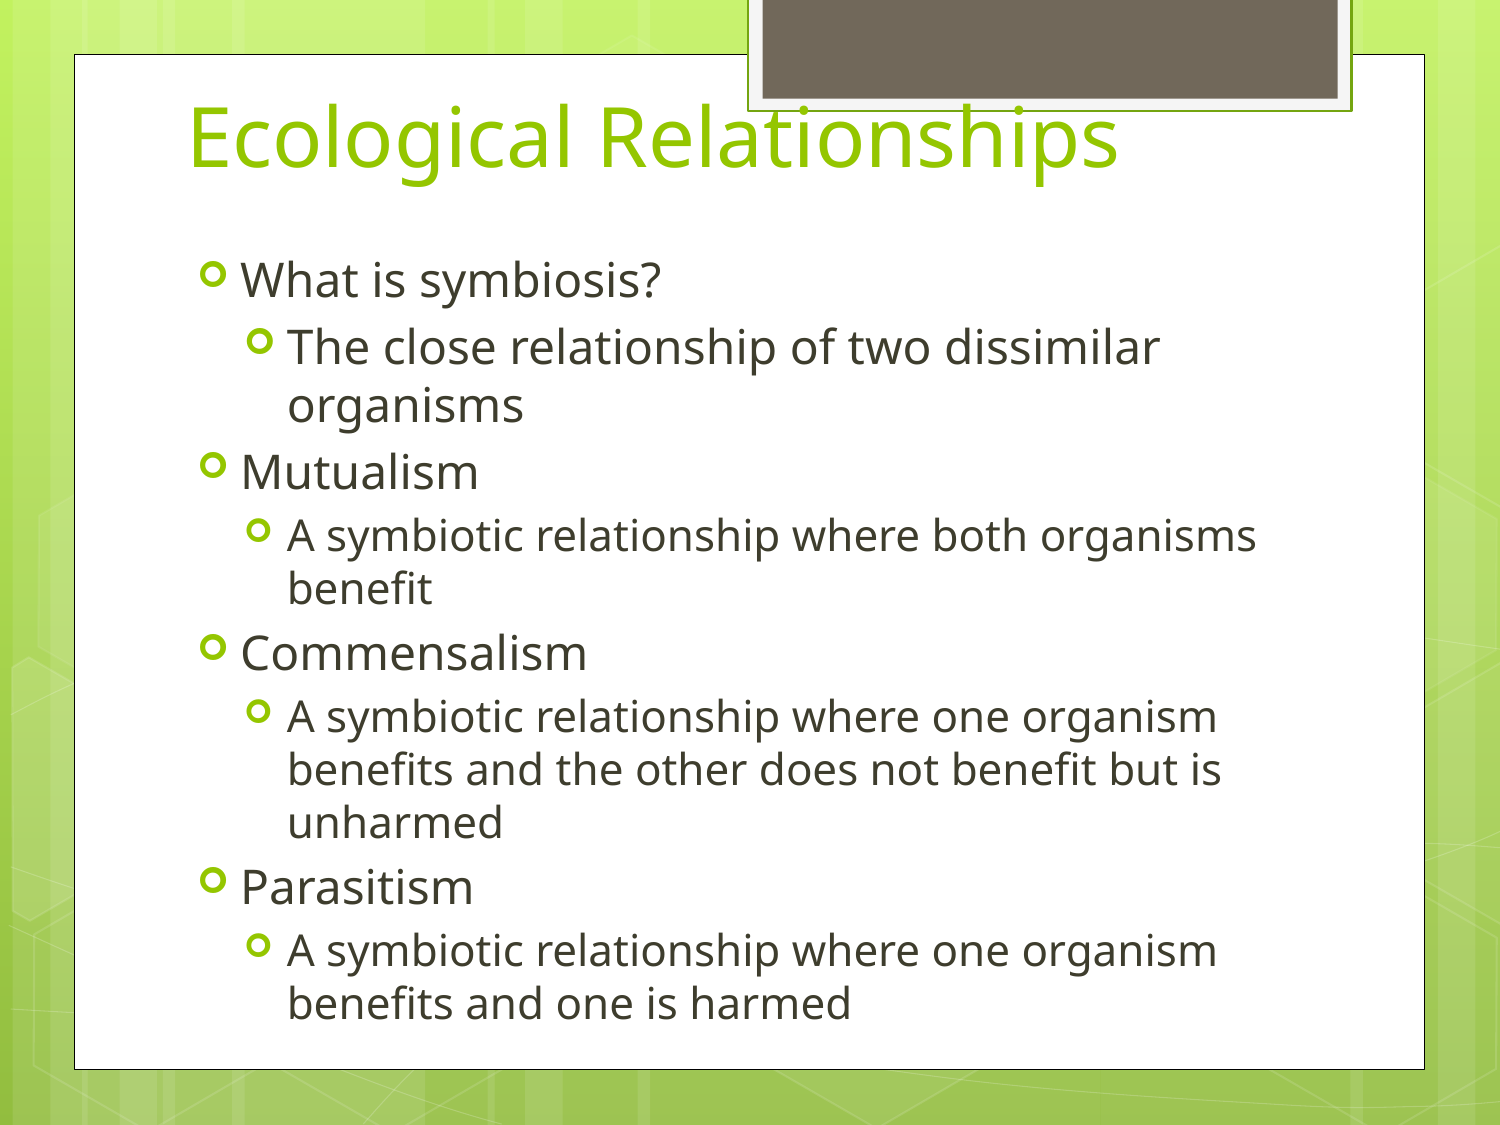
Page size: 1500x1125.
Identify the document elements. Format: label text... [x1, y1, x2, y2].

list What is symbiosis? The close relationship of two dissimilar organisms Mutualism A symbiotic relationship where both organisms benefit Commensalism A symbiotic relationship where one organism benefits and the other does not benefit but is unharmed Parasitism A symbiotic relationship where one organism benefits and one is harmed [171, 242, 1283, 1042]
title Ecological Relationships [171, 4, 1324, 192]
